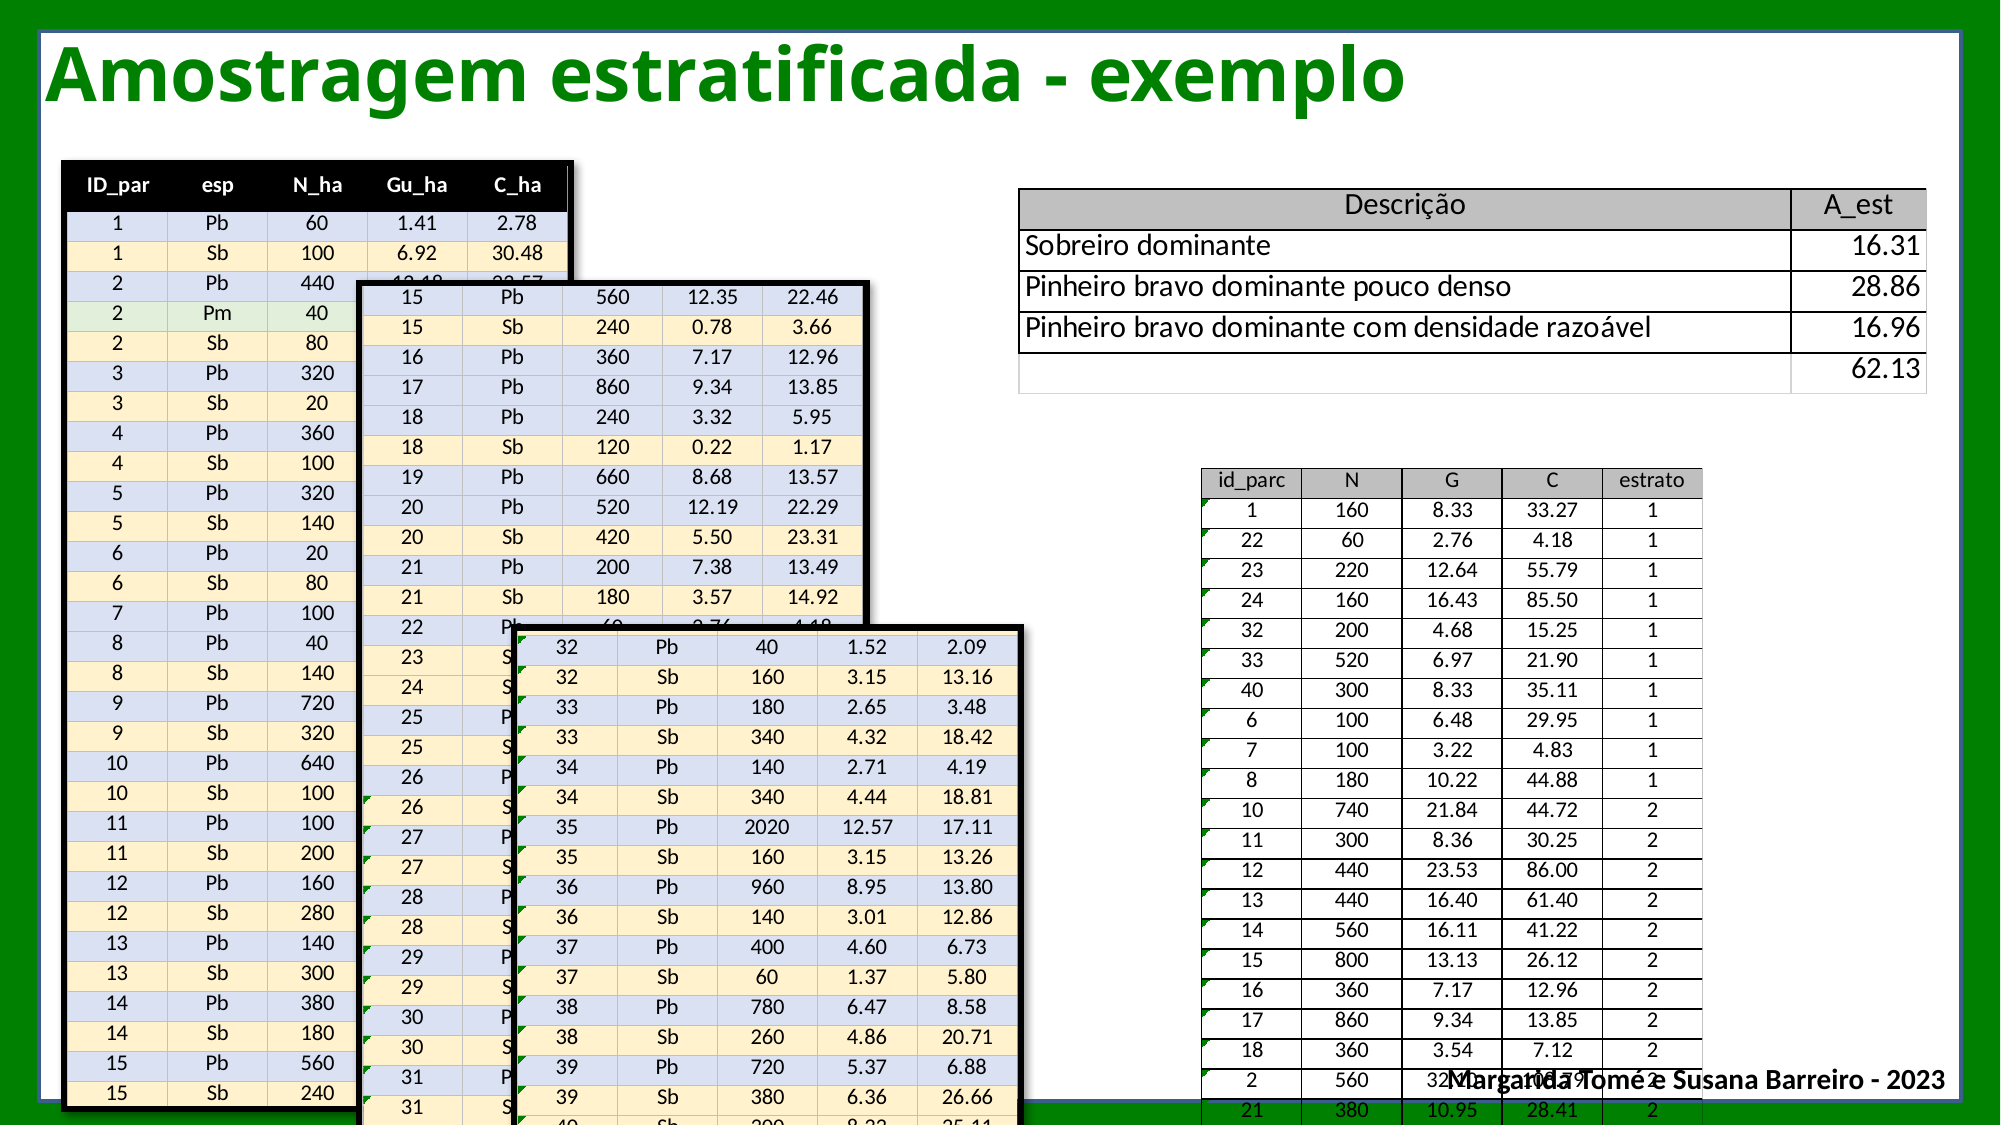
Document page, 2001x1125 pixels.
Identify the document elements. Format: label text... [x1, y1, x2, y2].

picture [1200, 467, 1704, 1125]
picture [1017, 187, 1928, 396]
picture [66, 165, 1019, 1125]
text_box Amostragem estratificada - exemplo [30, 19, 1930, 138]
